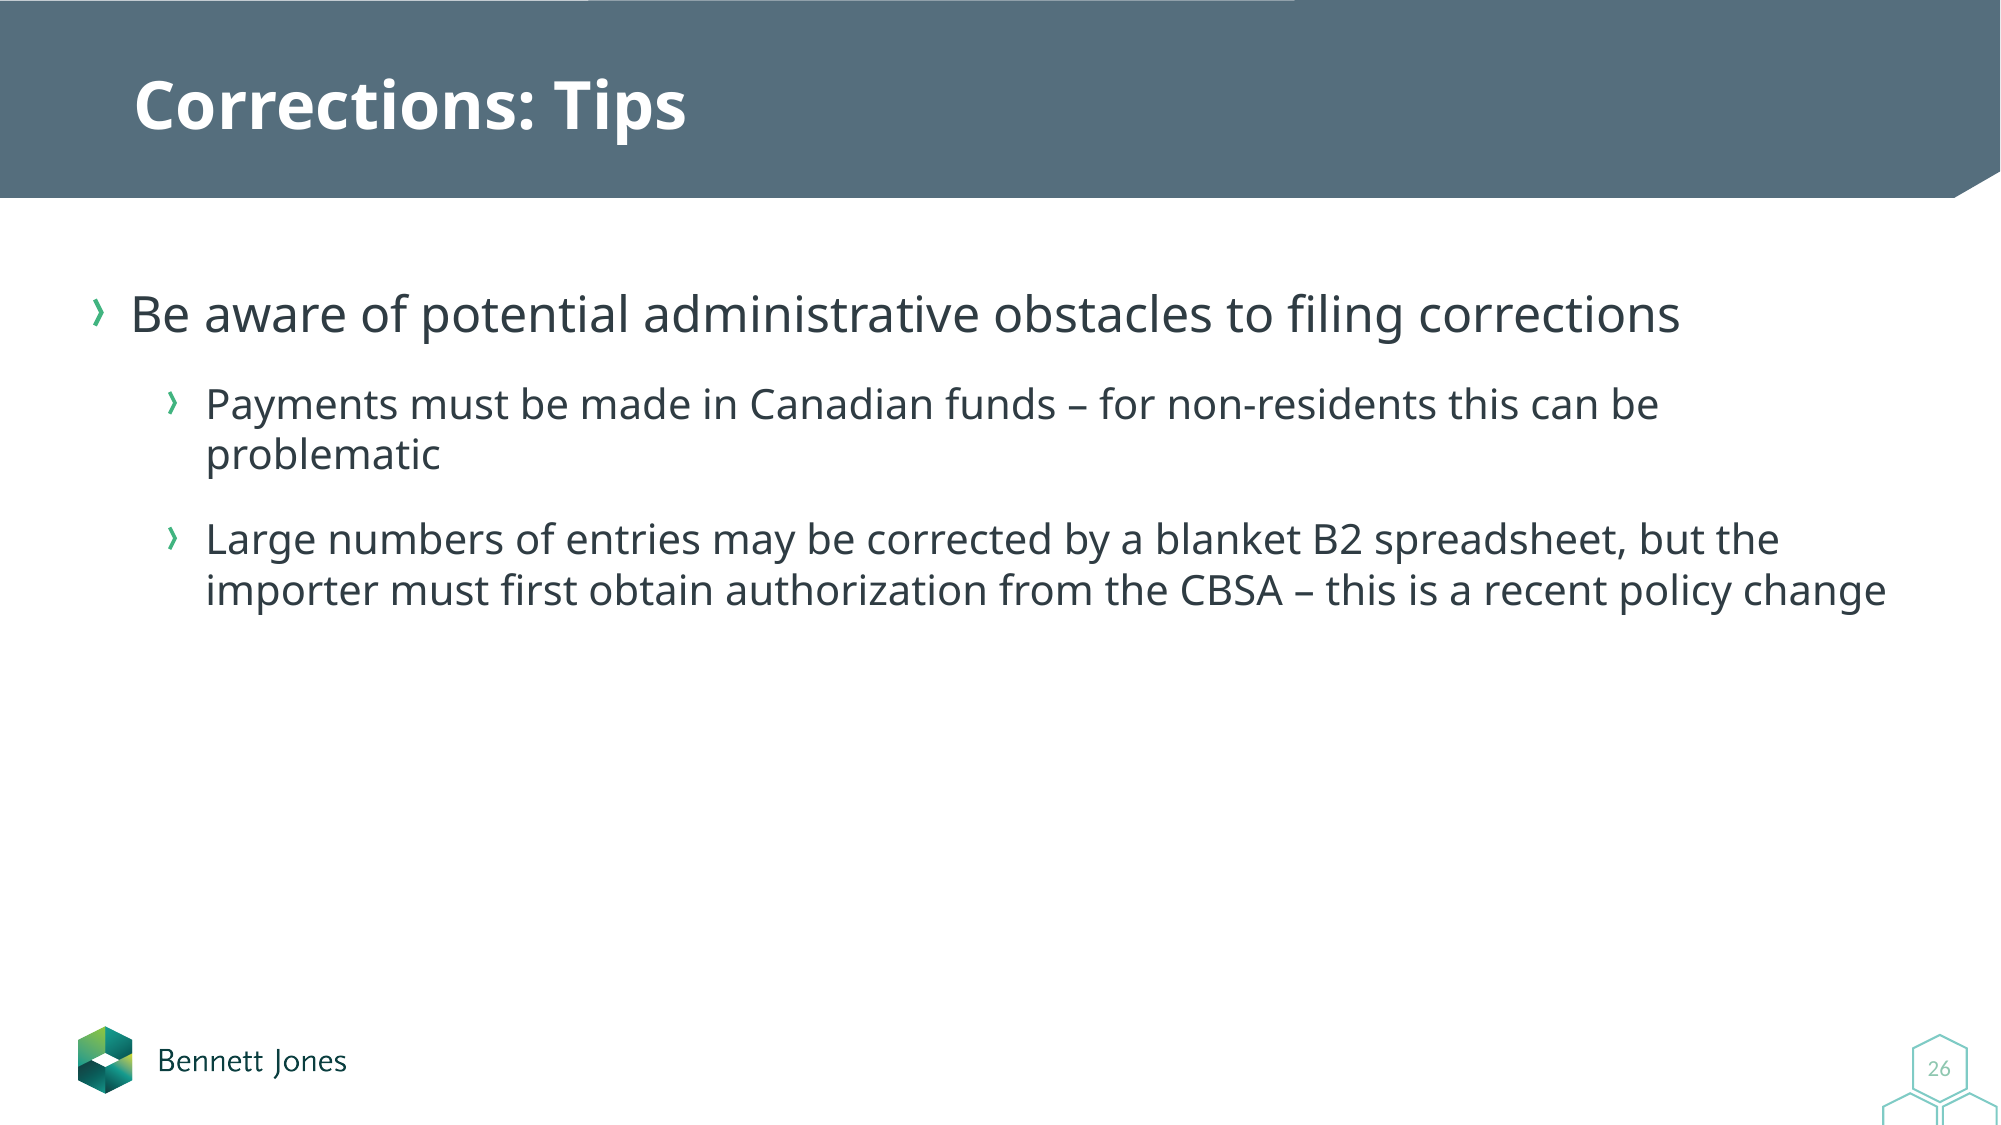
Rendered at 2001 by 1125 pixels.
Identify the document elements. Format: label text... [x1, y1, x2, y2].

title Corrections: Tips [118, 27, 1884, 189]
picture [78, 1026, 346, 1094]
list Be aware of potential administrative obstacles to filing corrections Payments must be made in Canadian funds – for non-residents this can be problematic Large numbers of entries may be corrected by a blanket B2 spreadsheet, but the importer must first obtain authorization from the CBSA – this is a recent policy change [78, 275, 1922, 937]
slide_number 26 [1909, 1042, 1970, 1093]
